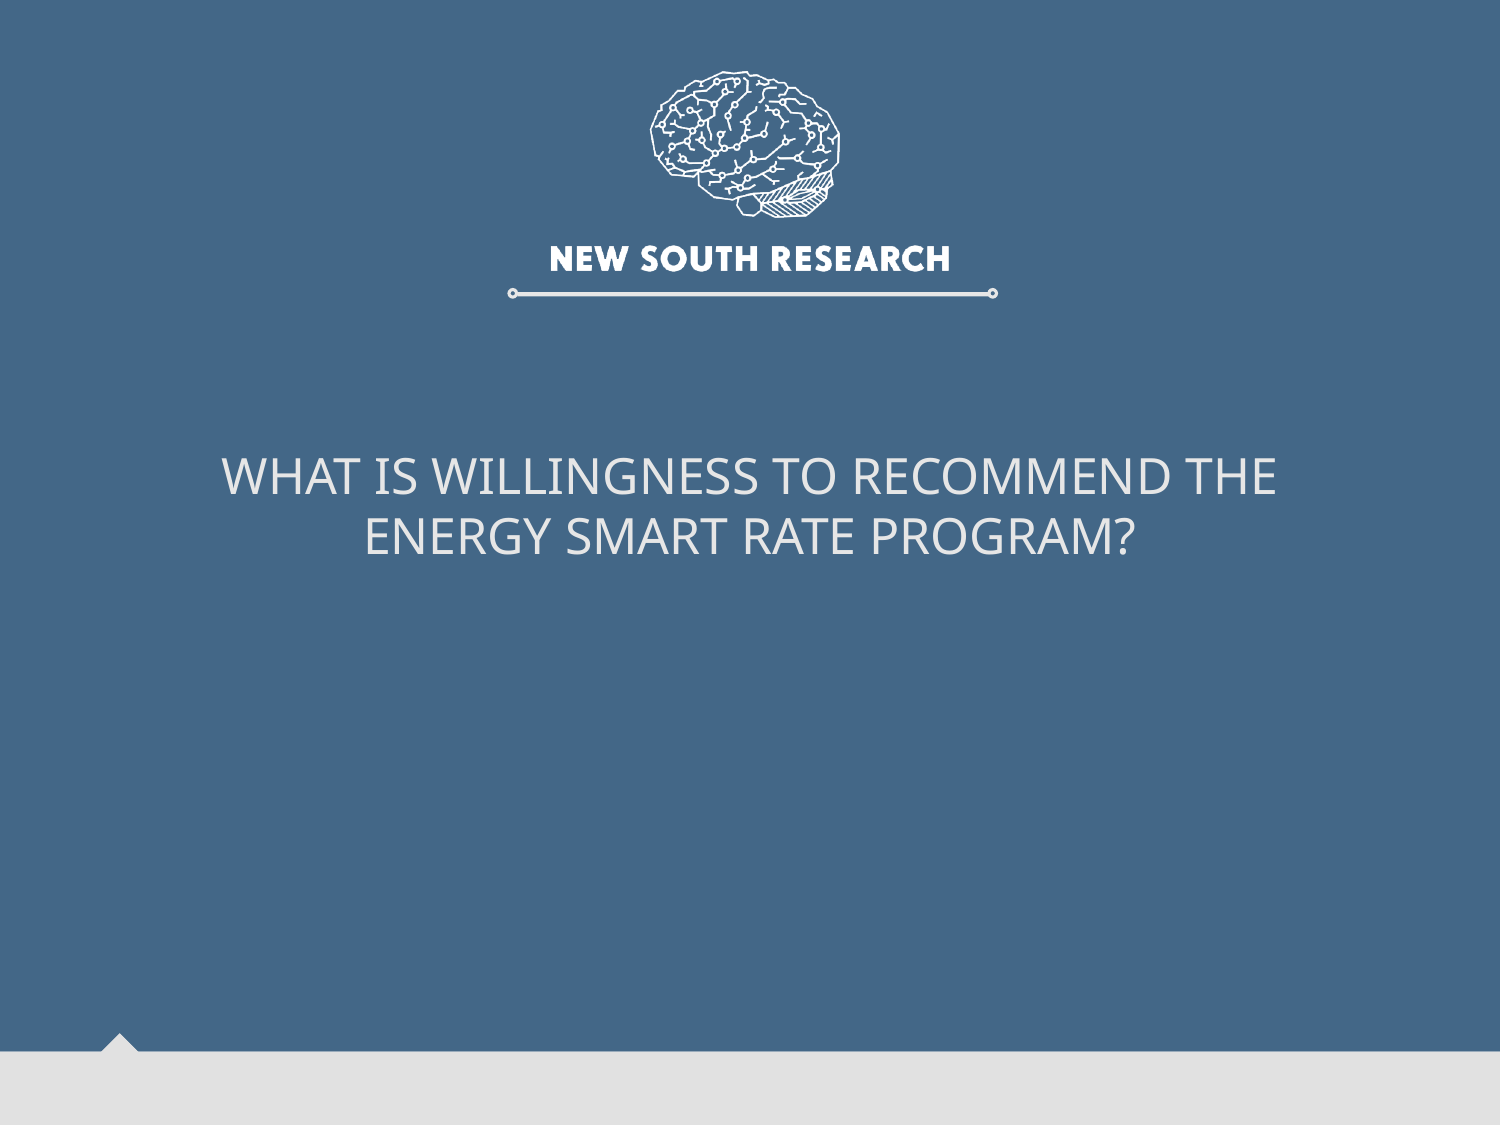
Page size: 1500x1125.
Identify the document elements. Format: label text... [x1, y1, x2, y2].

picture [479, 0, 1021, 234]
title What is willingness to recommend the energy smart rate program? [146, 234, 1354, 571]
